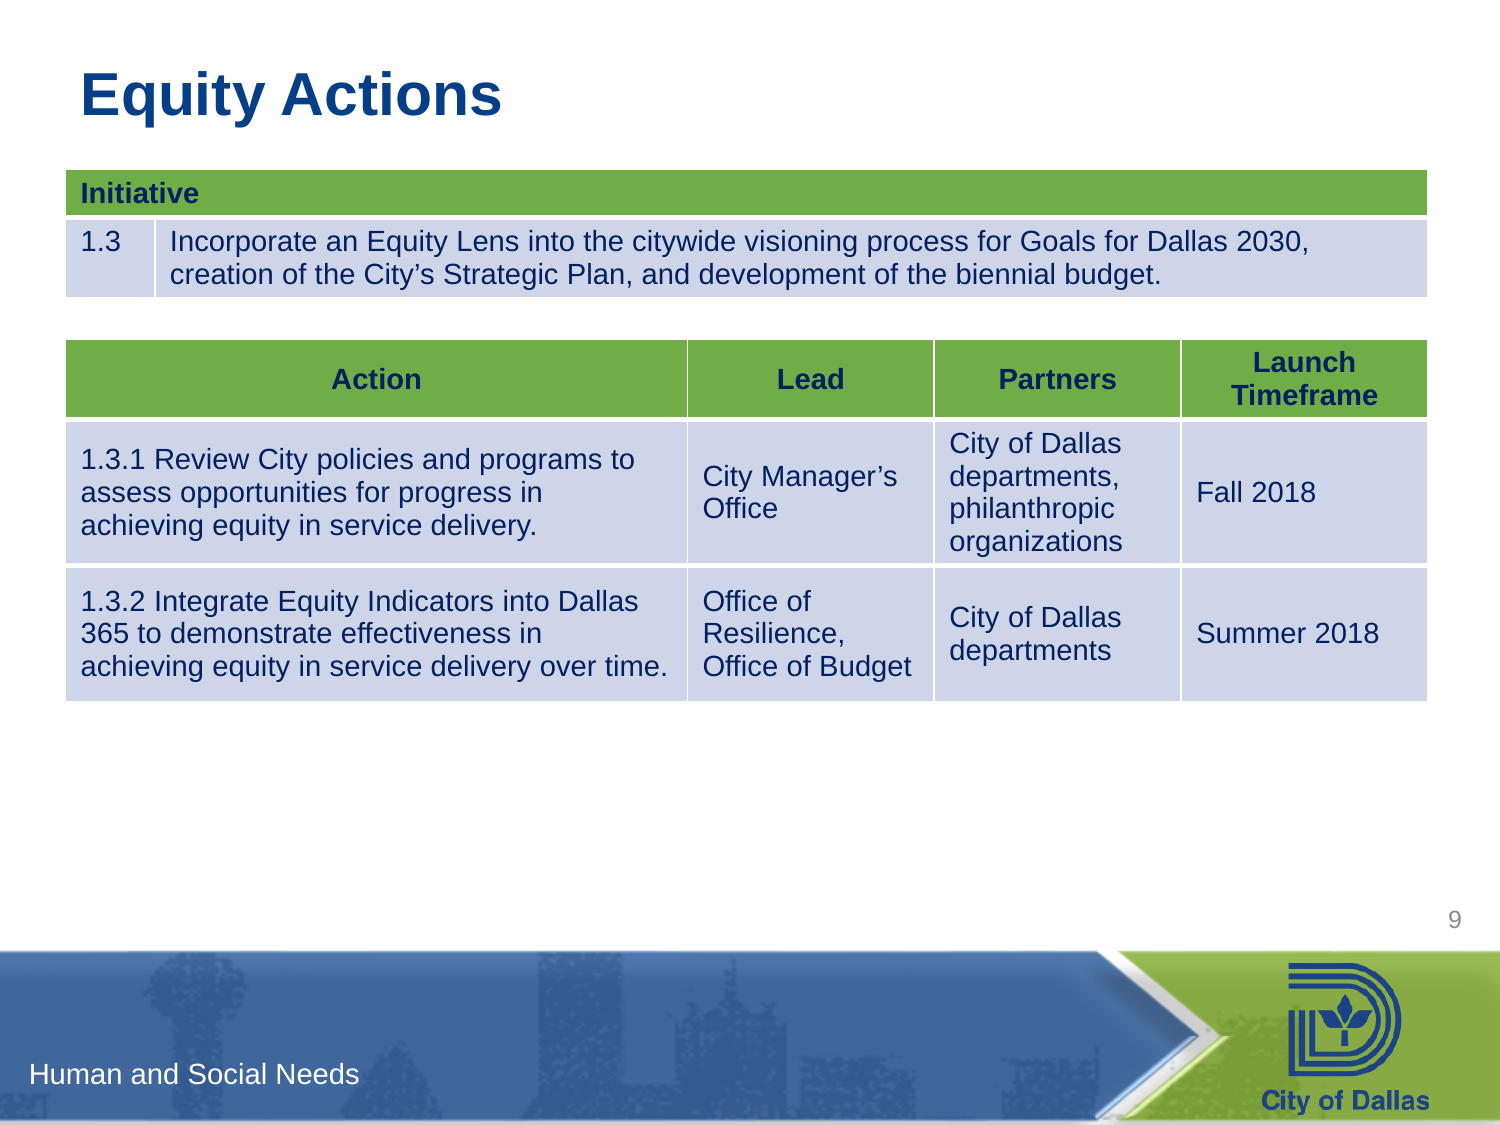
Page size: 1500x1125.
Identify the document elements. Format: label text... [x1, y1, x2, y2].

table_header Launch Timeframe [1182, 340, 1427, 417]
table_header Initiative [66, 170, 1427, 215]
table_cell Fall 2018 [1182, 422, 1427, 563]
picture [0, 938, 1500, 1125]
table_cell Office of Resilience, Office of Budget [688, 568, 933, 701]
title Equity Actions [65, 47, 1429, 136]
table_cell 1.3.2 Integrate Equity Indicators into Dallas 365 to demonstrate effectiveness in achieving equity in service delivery over time. [66, 568, 687, 701]
table_cell 1.3 [66, 220, 154, 297]
slide_number 9 [1139, 888, 1478, 949]
table_cell City Manager’s Office [688, 422, 933, 563]
table_cell Summer 2018 [1182, 568, 1427, 701]
table_cell 1.3.1 Review City policies and programs to assess opportunities for progress in achieving equity in service delivery. [66, 422, 687, 563]
table_header Lead [688, 340, 933, 417]
table_cell Incorporate an Equity Lens into the citywide visioning process for Goals for Dallas 2030, creation of the City’s Strategic Plan, and development of the biennial budget. [156, 220, 1427, 297]
table_header Action [66, 340, 687, 417]
table_cell City of Dallas departments, philanthropic organizations [935, 422, 1180, 563]
list Human and Social Needs [13, 1047, 1128, 1107]
table_header Partners [935, 340, 1180, 417]
table_cell City of Dallas departments [935, 568, 1180, 701]
